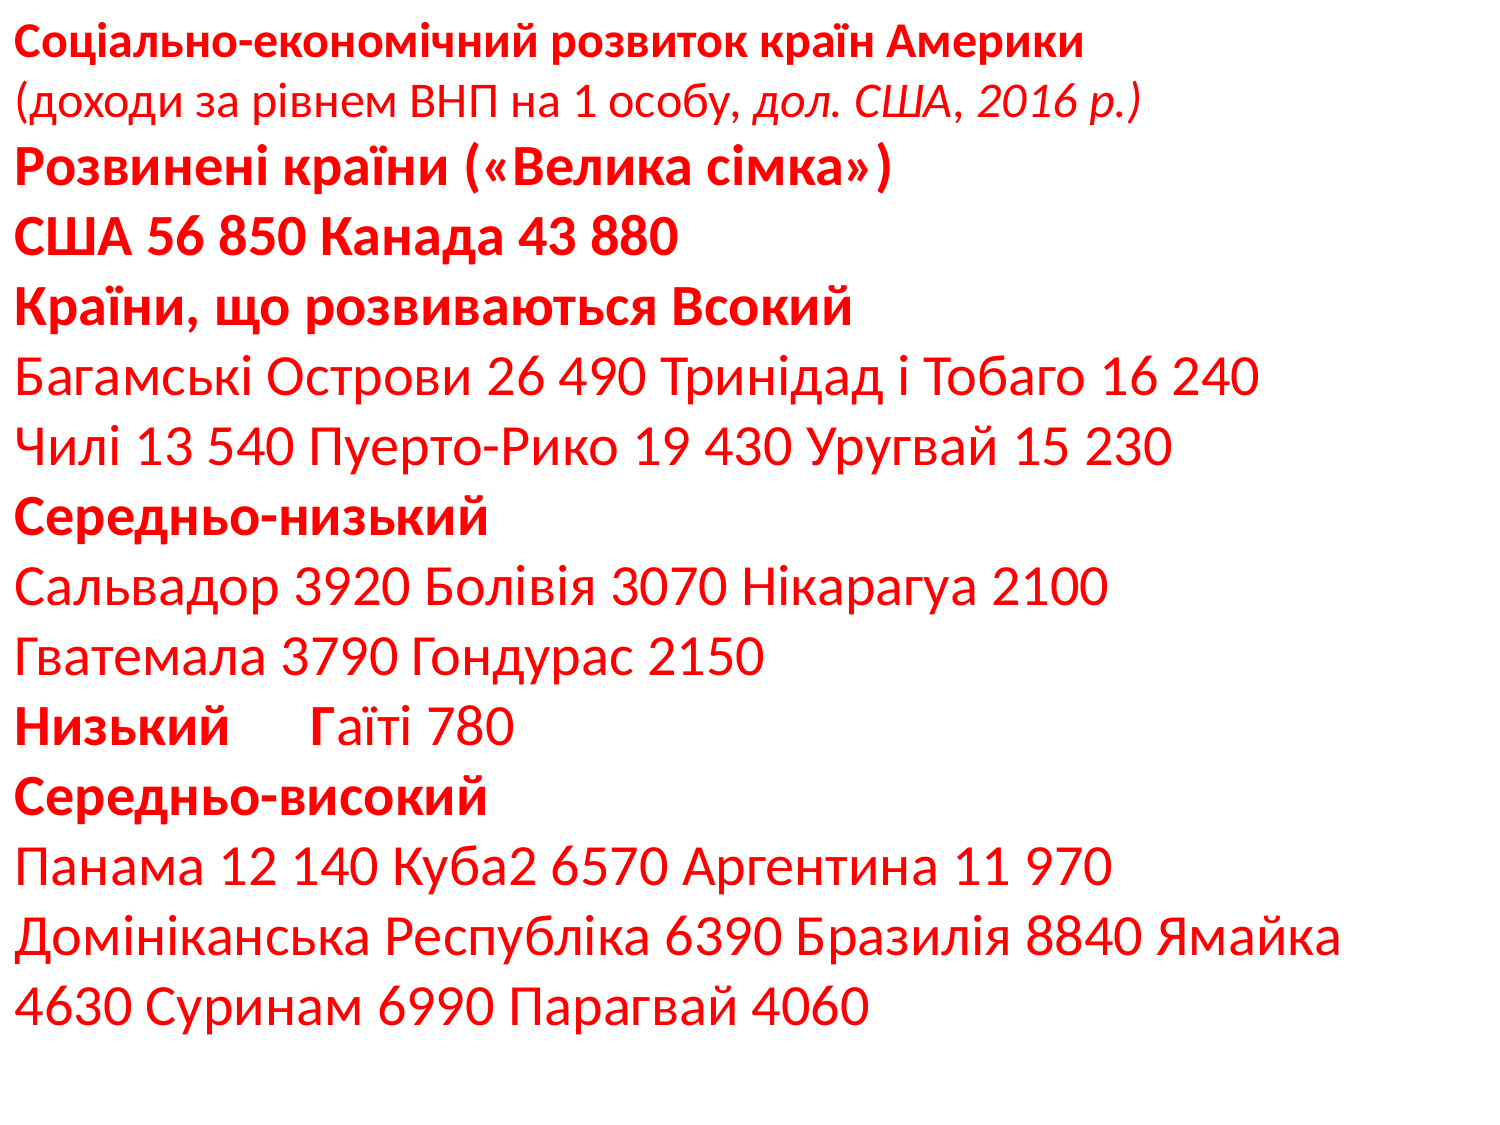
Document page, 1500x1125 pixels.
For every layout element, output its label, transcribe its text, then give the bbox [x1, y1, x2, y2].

text_box Соціально-економічний розвиток країн Америки (доходи за рівнем ВНП на 1 особу, дол. США, 2016 р.) Розвинені країни («Велика сімка») США 56 850 Канада 43 880 Країни, що розвиваються Всокий Багамські Острови 26 490 Тринідад і Тобаго 16 240 Чилі 13 540 Пуерто-Рико 19 430 Уругвай 15 230 Середньо-низький Сальвадор 3920 Болівія 3070 Нікарагуа 2100 Гватемала 3790 Гондурас 2150 Низький Гаїті 780 Середньо-високий Панама 12 140 Куба2 6570 Аргентина 11 970 Домініканська Республіка 6390 Бразилія 8840 Ямайка 4630 Суринам 6990 Парагвай 4060 [0, 0, 1383, 1045]
